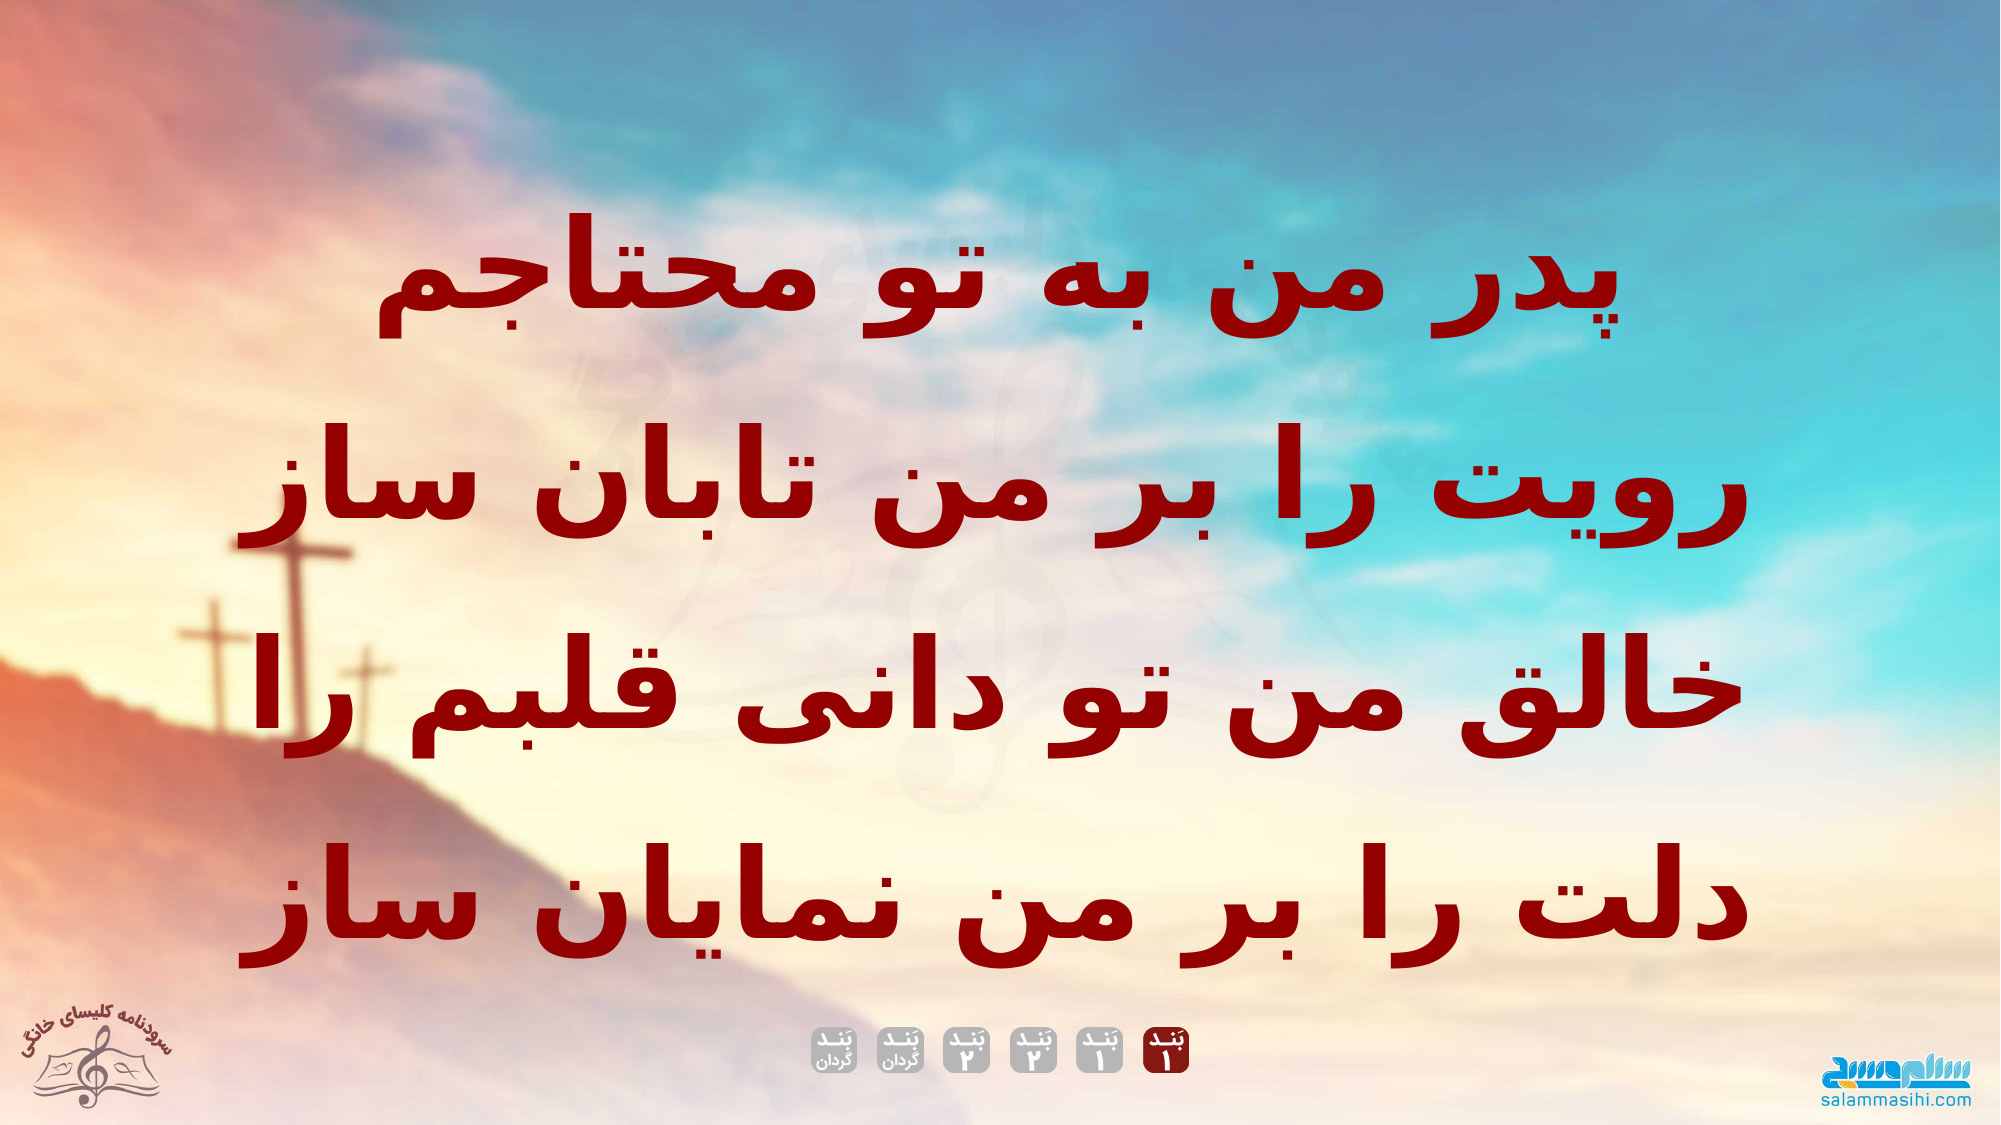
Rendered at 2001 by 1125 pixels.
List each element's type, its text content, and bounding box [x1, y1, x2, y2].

title پدر من به تو محتاجم رویت را بر من تابان ساز خالق من تو دانی قلبم را دلت را بر من نمایان ساز [47, 59, 1953, 1027]
picture [0, 0, 2001, 1125]
